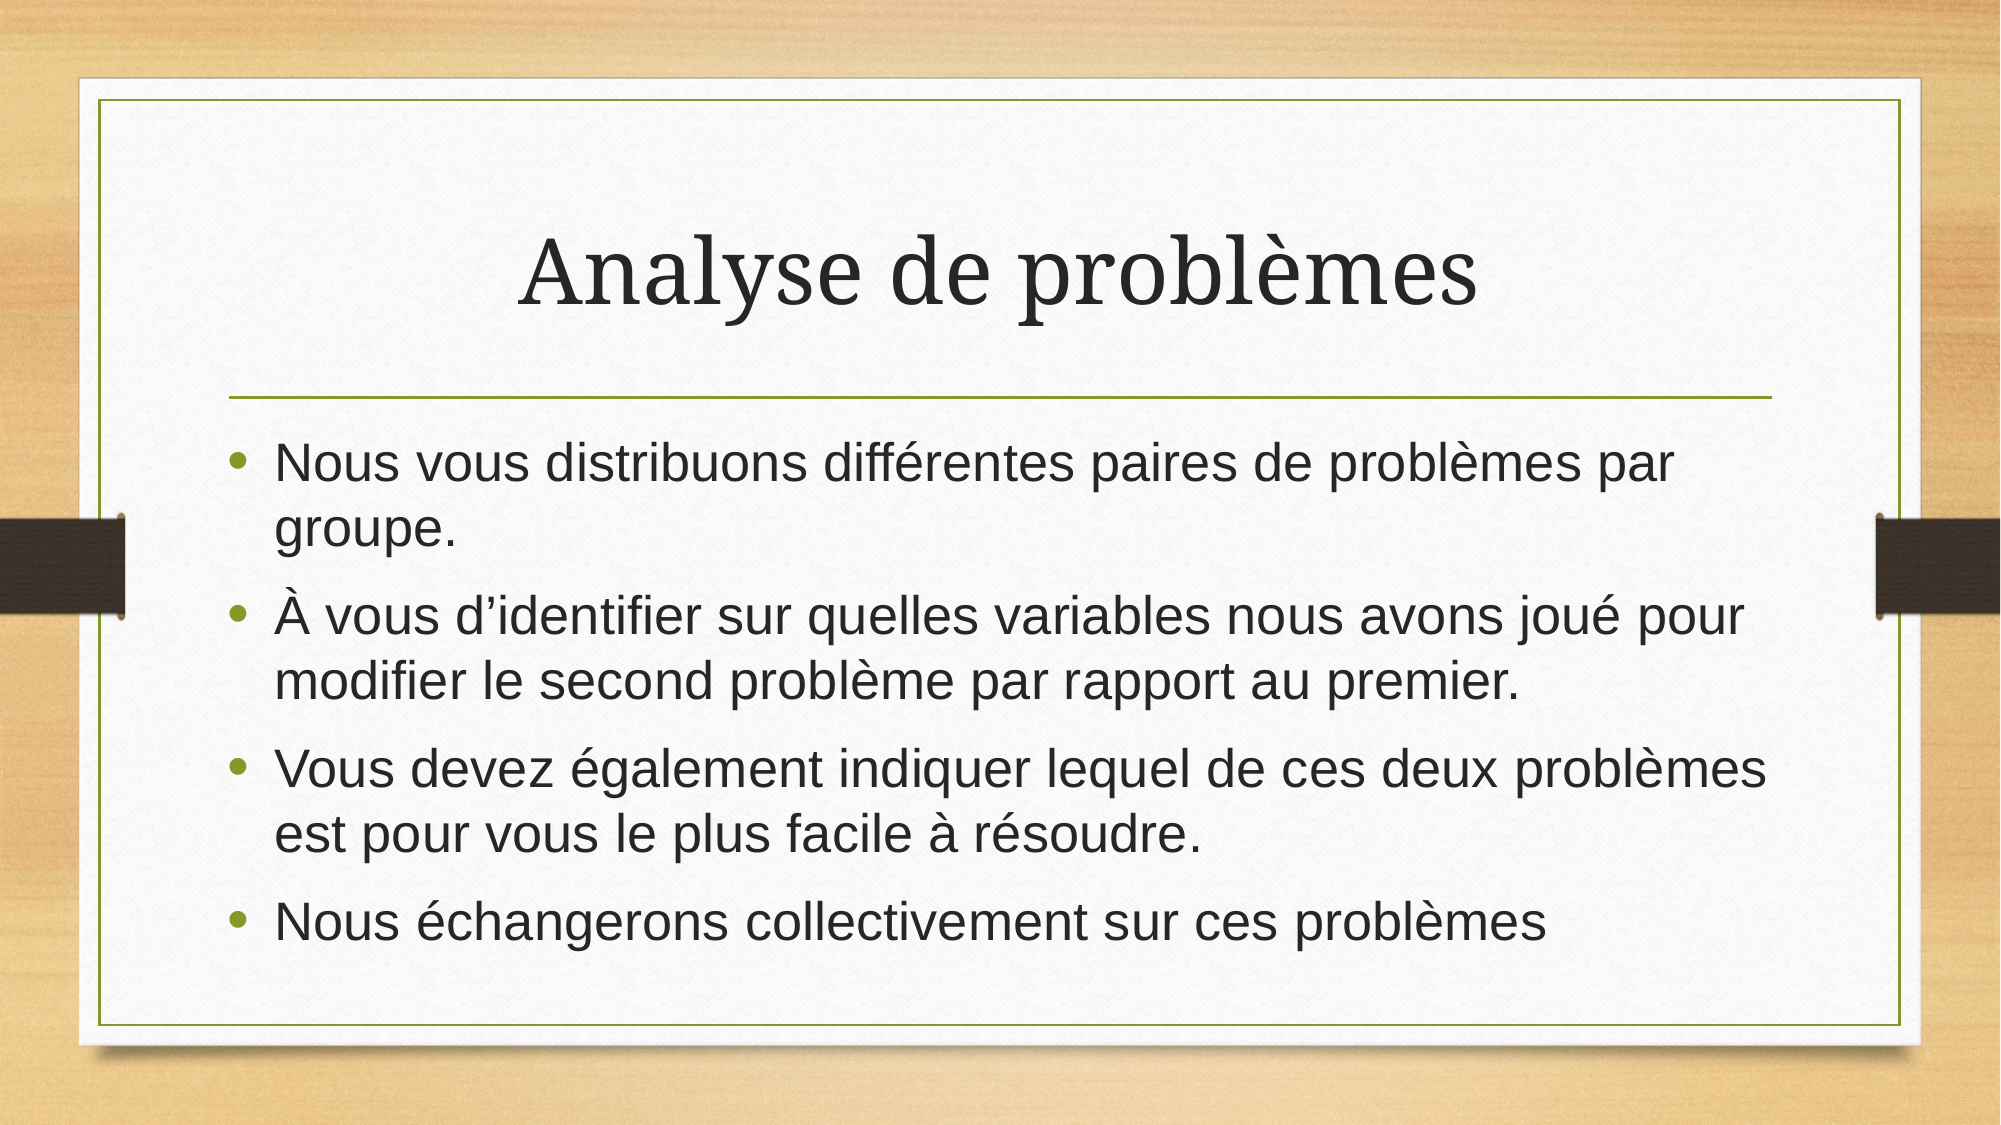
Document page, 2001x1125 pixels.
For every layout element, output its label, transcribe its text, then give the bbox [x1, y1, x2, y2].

title Analyse de problèmes [212, 161, 1788, 375]
picture [0, 0, 2001, 1125]
list Nous vous distribuons différentes paires de problèmes par groupe. À vous d’identifier sur quelles variables nous avons joué pour modifier le second problème par rapport au premier. Vous devez également indiquer lequel de ces deux problèmes est pour vous le plus facile à résoudre. Nous échangerons collectivement sur ces problèmes [212, 419, 1788, 964]
